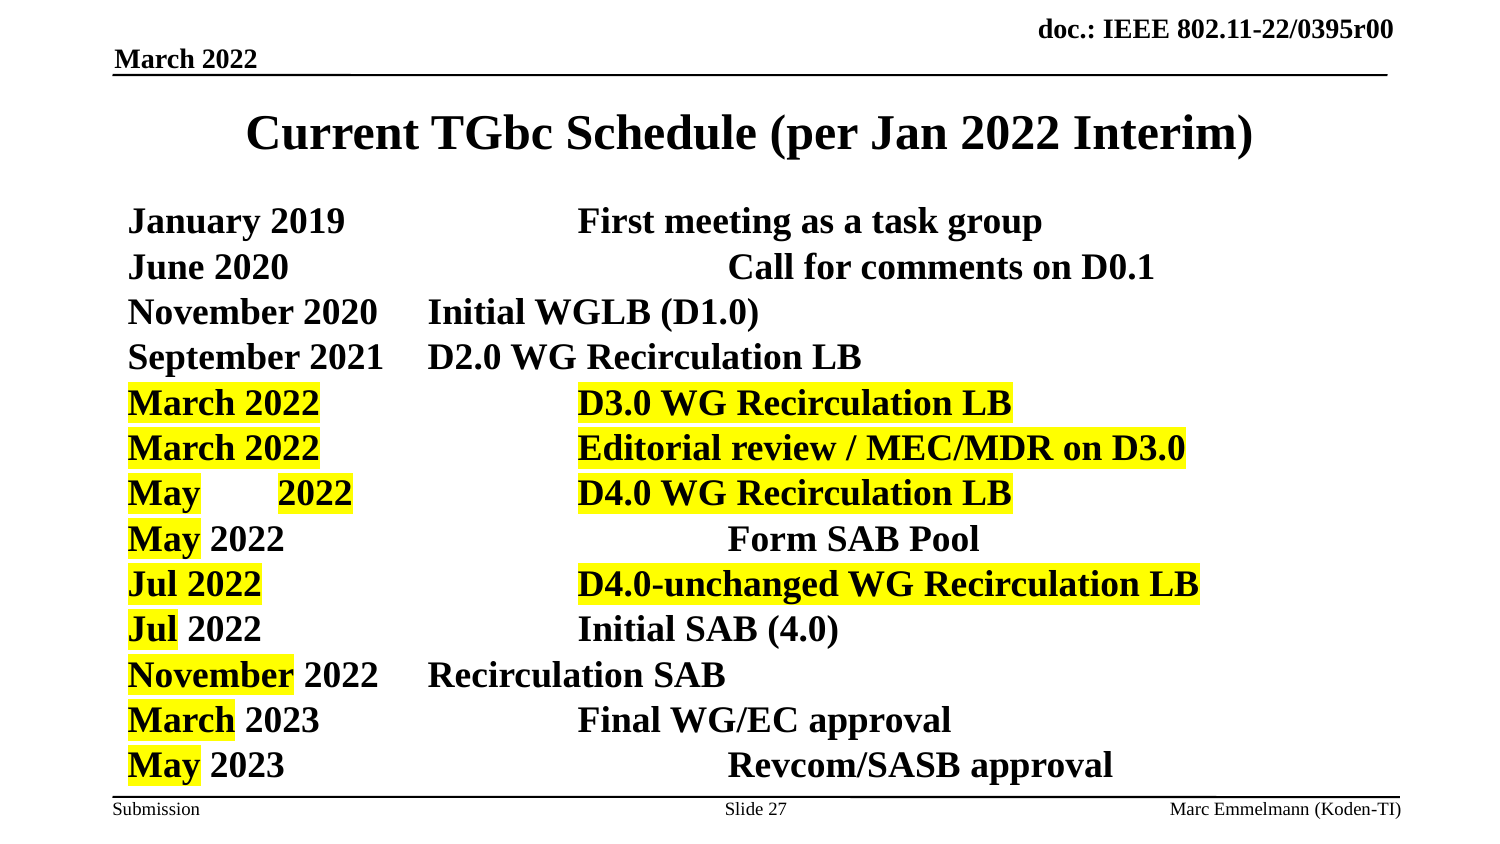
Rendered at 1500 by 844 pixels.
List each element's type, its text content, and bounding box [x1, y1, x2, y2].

list January 2019 First meeting as a task group June 2020 Call for comments on D0.1 November 2020 Initial WGLB (D1.0) September 2021 D2.0 WG Recirculation LB March 2022 D3.0 WG Recirculation LB March 2022 Editorial review / MEC/MDR on D3.0 May 2022 D4.0 WG Recirculation LB May 2022 Form SAB Pool Jul 2022 D4.0-unchanged WG Recirculation LB Jul 2022 Initial SAB (4.0) November 2022 Recirculation SAB March 2023 Final WG/EC approval May 2023 Revcom/SASB approval [112, 197, 1388, 750]
title Current TGbc Schedule (per Jan 2022 Interim) [112, 84, 1388, 175]
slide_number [114, 40, 423, 75]
footer Marc Emmelmann (Koden-TI) [878, 796, 1402, 820]
slide_number Slide 27 [712, 796, 800, 842]
